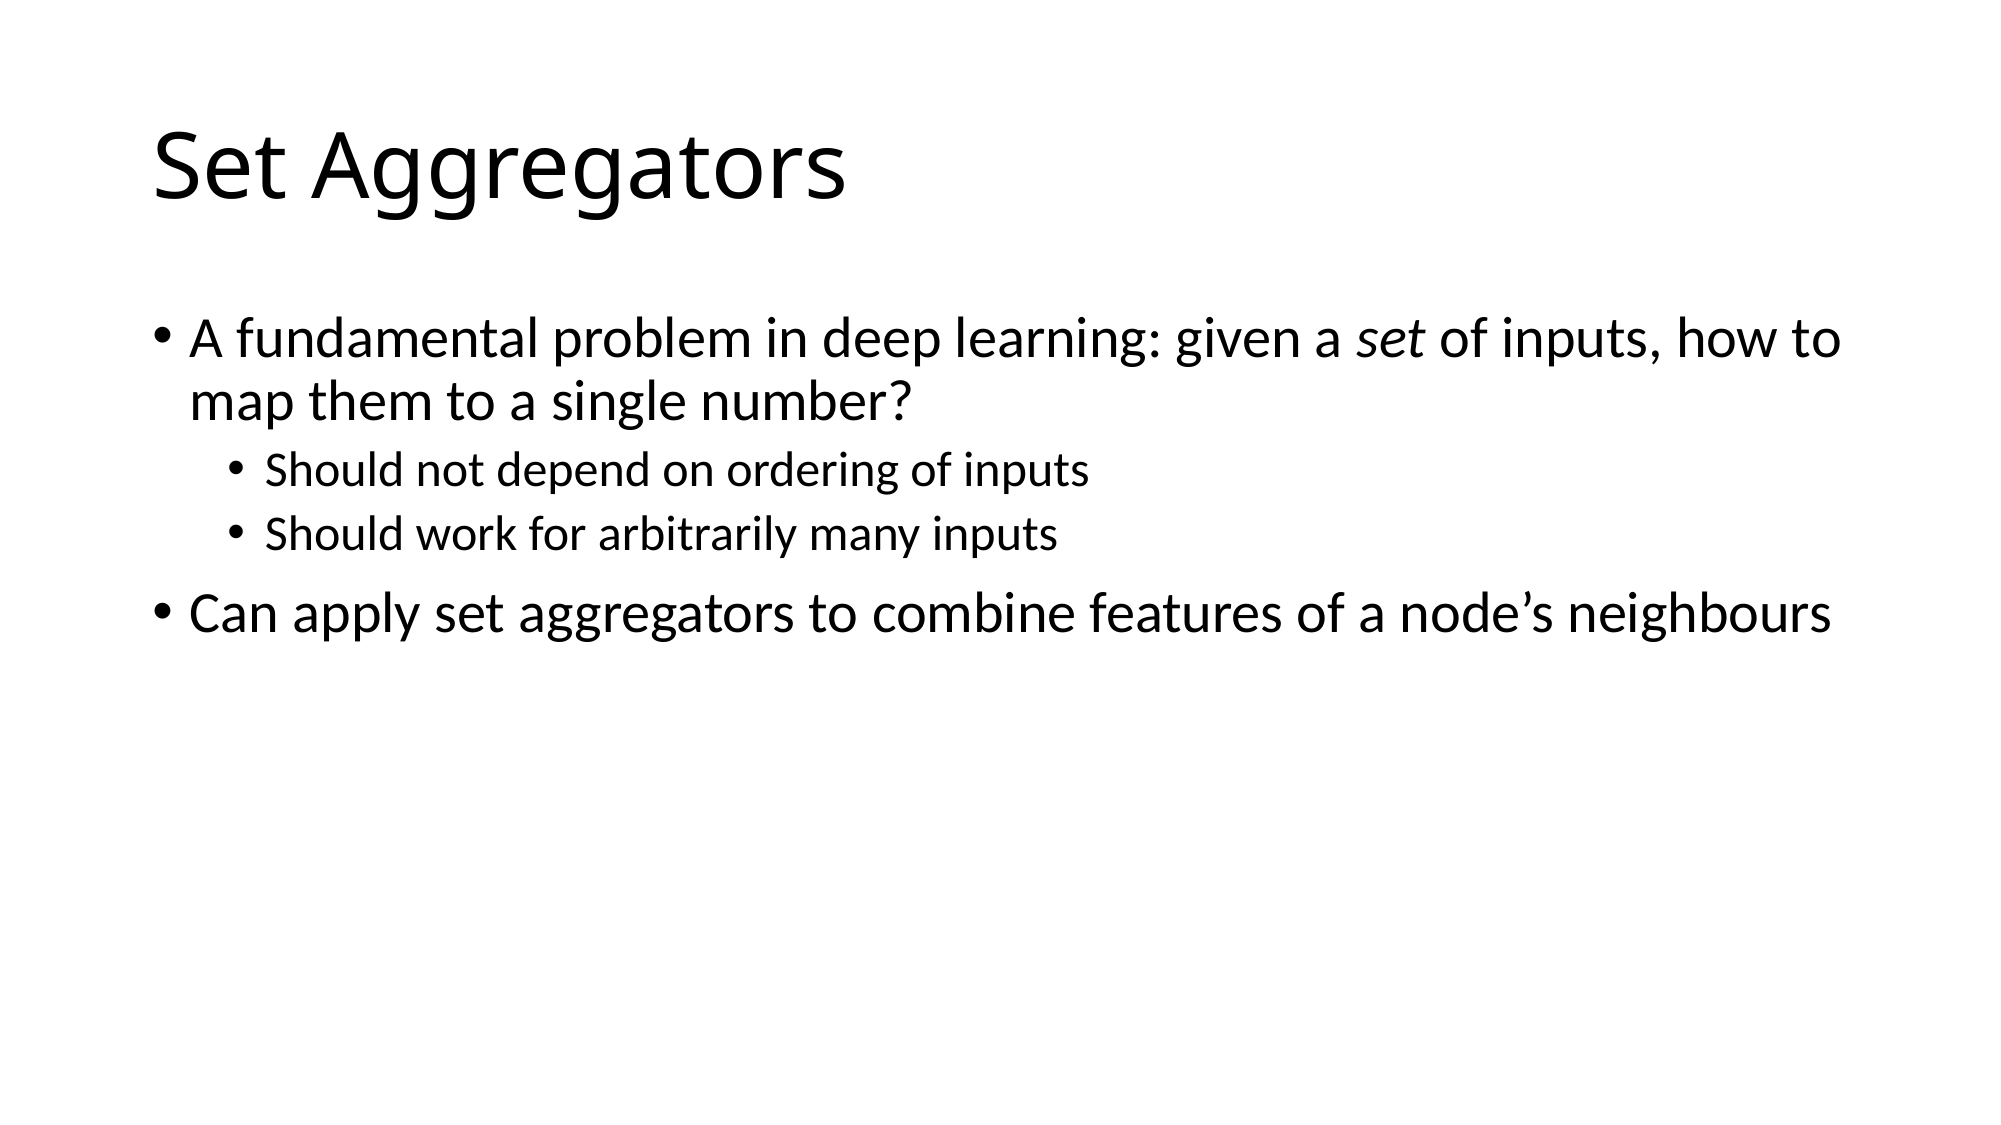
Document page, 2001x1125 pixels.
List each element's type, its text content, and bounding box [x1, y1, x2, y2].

title Set Aggregators [137, 59, 1863, 278]
list A fundamental problem in deep learning: given a set of inputs, how to map them to a single number? Should not depend on ordering of inputs Should work for arbitrarily many inputs Can apply set aggregators to combine features of a node’s neighbours [137, 299, 1863, 1014]
